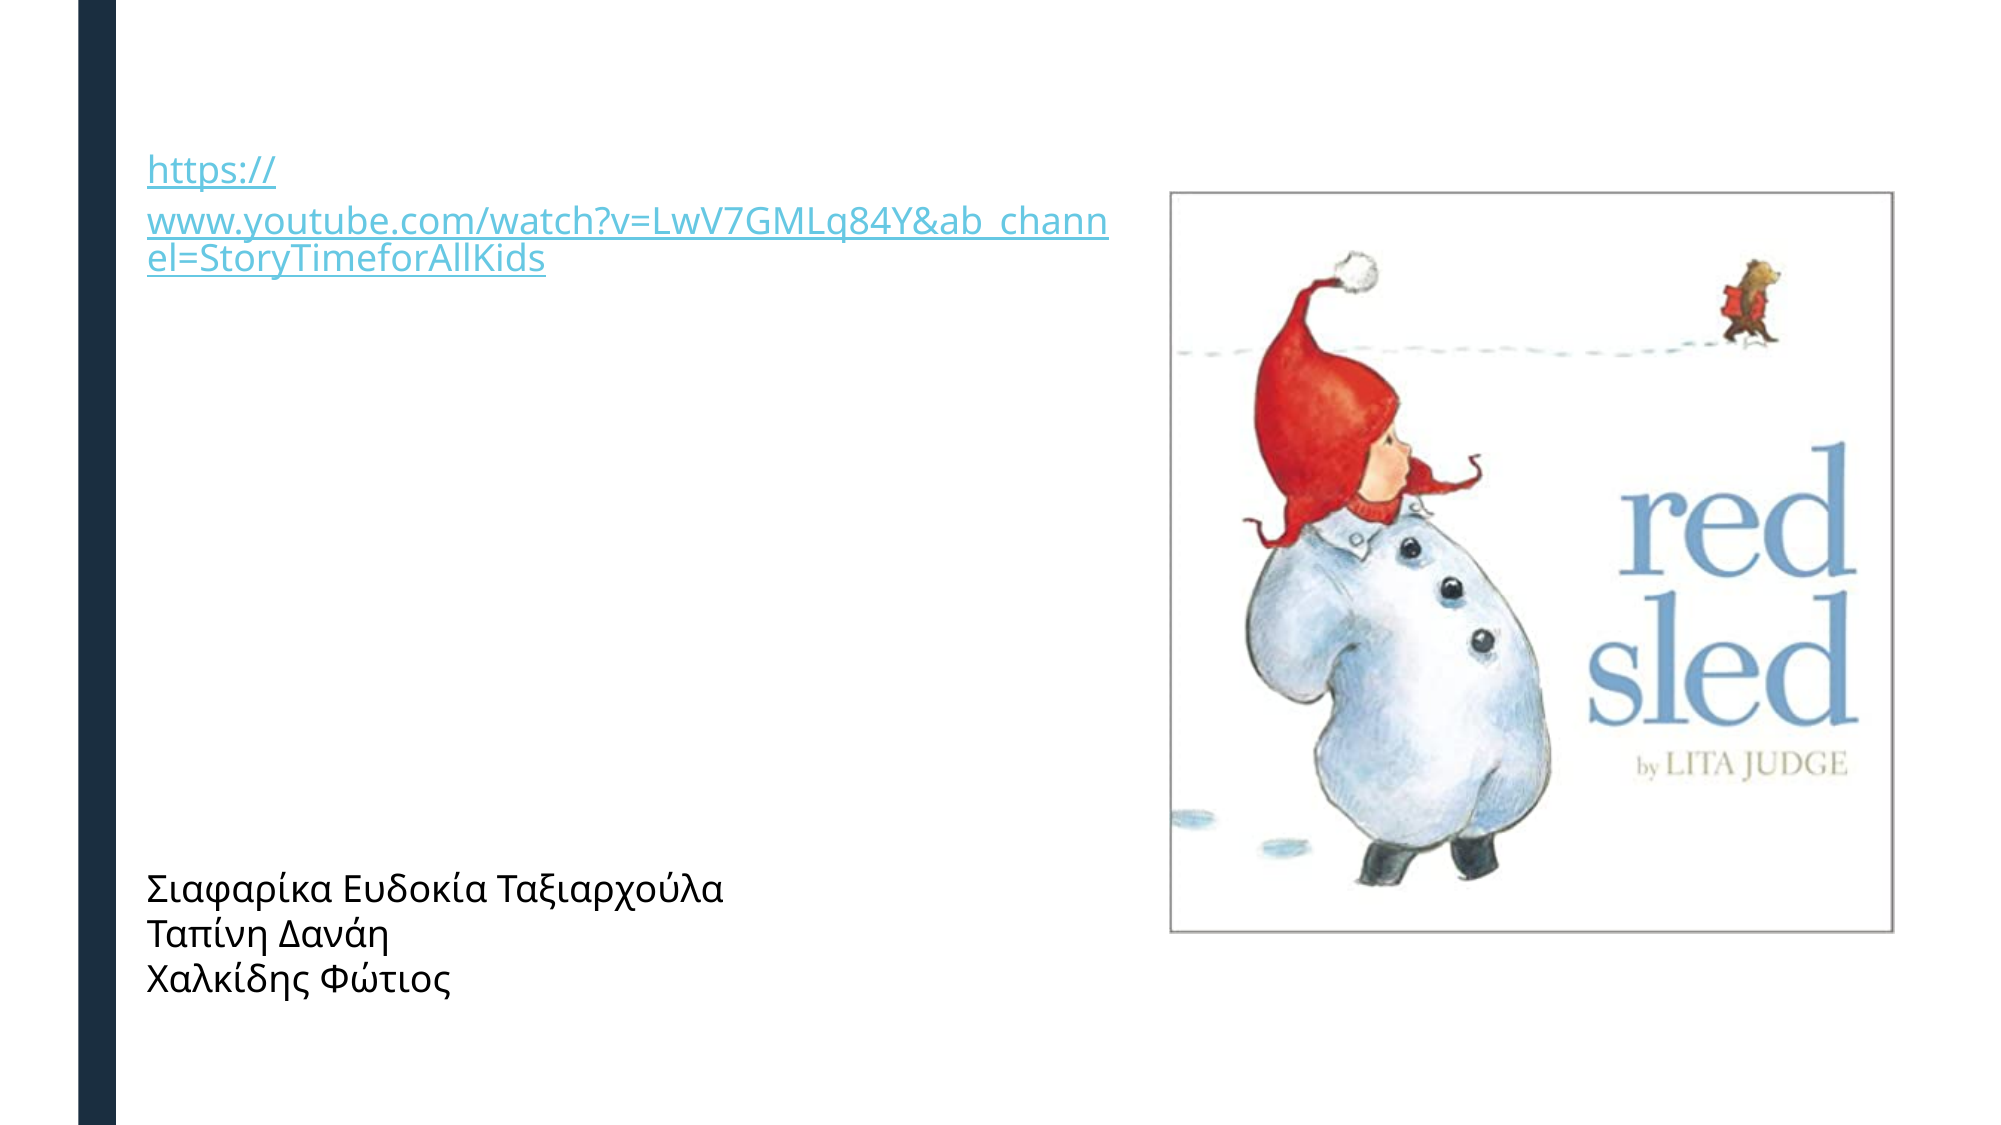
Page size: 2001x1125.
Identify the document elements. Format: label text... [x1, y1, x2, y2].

text_box Σιαφαρίκα Ευδοκία Ταξιαρχούλα Ταπίνη Δανάη Χαλκίδης Φώτιος [132, 857, 1133, 1008]
picture [1169, 191, 1895, 934]
text_box https://www.youtube.com/watch?v=LwV7GMLq84Y&ab_channel=StoryTimeforAllKids [132, 138, 1133, 300]
